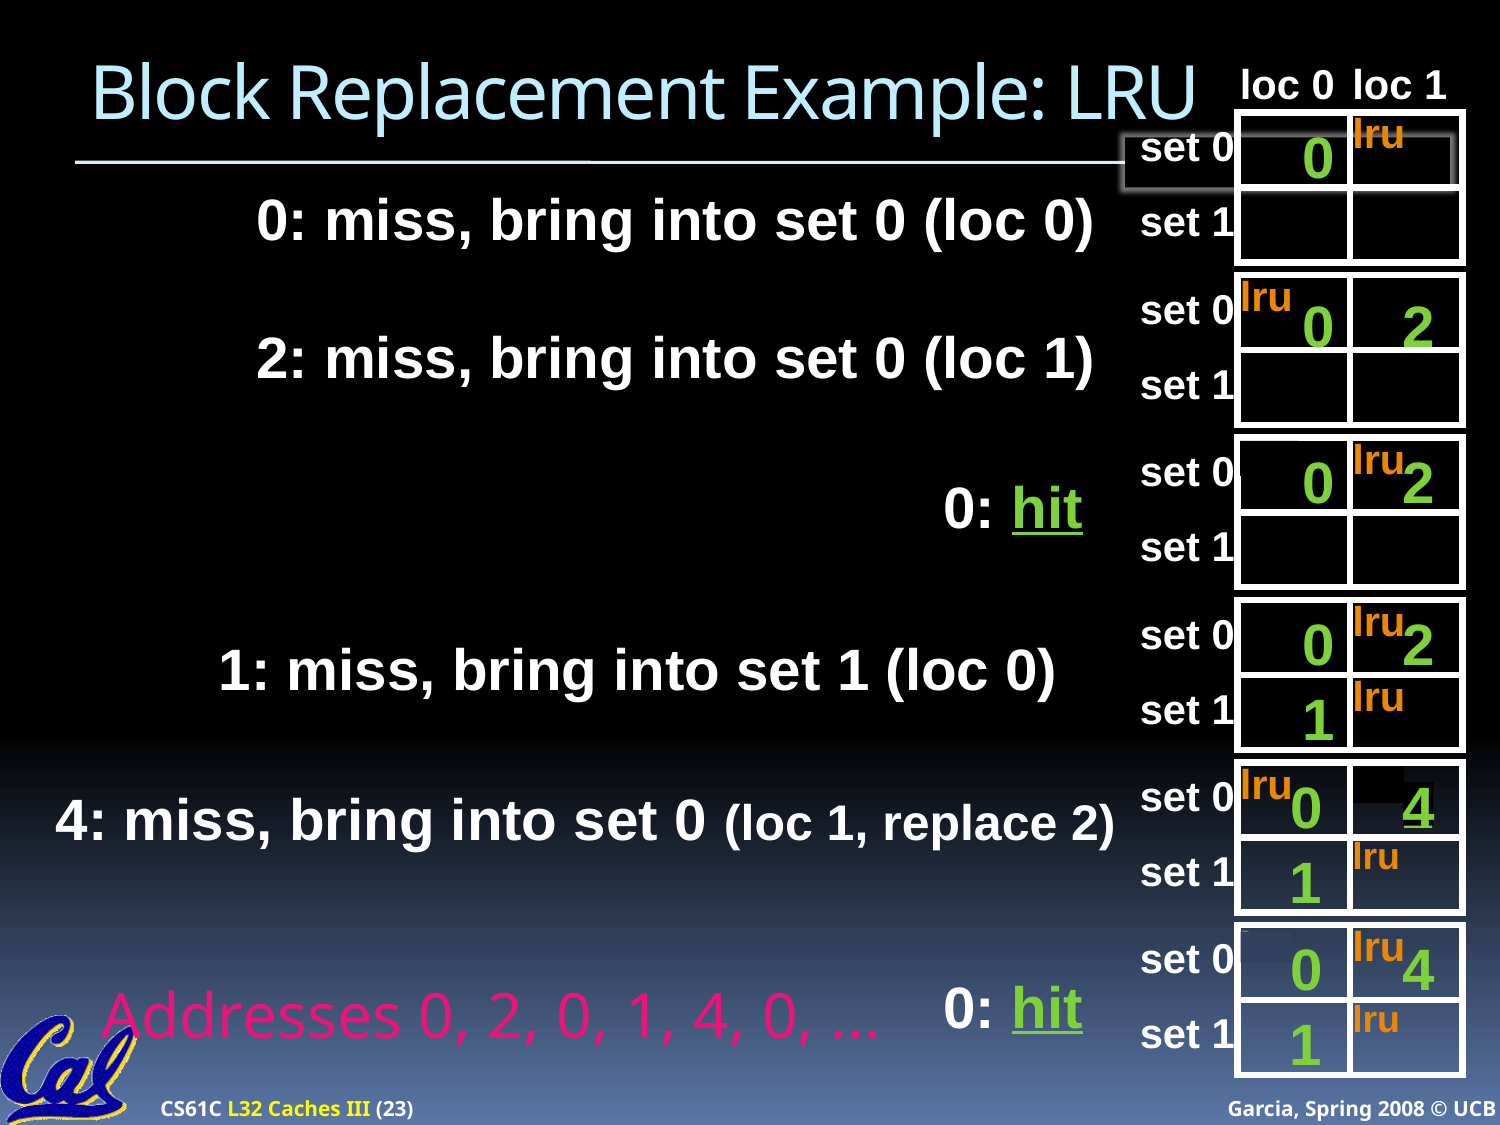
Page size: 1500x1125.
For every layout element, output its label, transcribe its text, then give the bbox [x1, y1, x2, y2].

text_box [1386, 761, 1451, 849]
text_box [1240, 911, 1422, 978]
list Addresses 0, 2, 0, 1, 4, 0, ... [74, 162, 1116, 774]
text_box 4: miss, bring into set 0 (loc 1, replace 2) [24, 774, 1116, 860]
text_box 0: hit [912, 462, 1099, 548]
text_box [1124, 911, 1463, 1086]
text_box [1224, 261, 1404, 328]
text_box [1124, 597, 1463, 741]
title Block Replacement Example: LRU [75, 37, 1425, 162]
text_box loc 1 [1337, 50, 1463, 103]
list Addresses 0, 2, 0, 1, 4, 0, ... [74, 860, 1116, 1043]
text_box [1124, 111, 1463, 252]
text_box 0: miss, bring into set 0 (loc 0) [224, 174, 1111, 260]
picture [0, 1015, 140, 1125]
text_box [1240, 424, 1422, 491]
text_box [1124, 749, 1463, 903]
text_box 2: miss, bring into set 0 (loc 1) [224, 312, 1111, 398]
text_box 0: hit [912, 962, 1099, 1048]
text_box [1124, 426, 1463, 588]
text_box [1124, 261, 1463, 417]
text_box loc 0 [1225, 50, 1337, 103]
text_box 1: miss, bring into set 1 (loc 0) [187, 624, 1074, 710]
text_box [1224, 750, 1404, 817]
